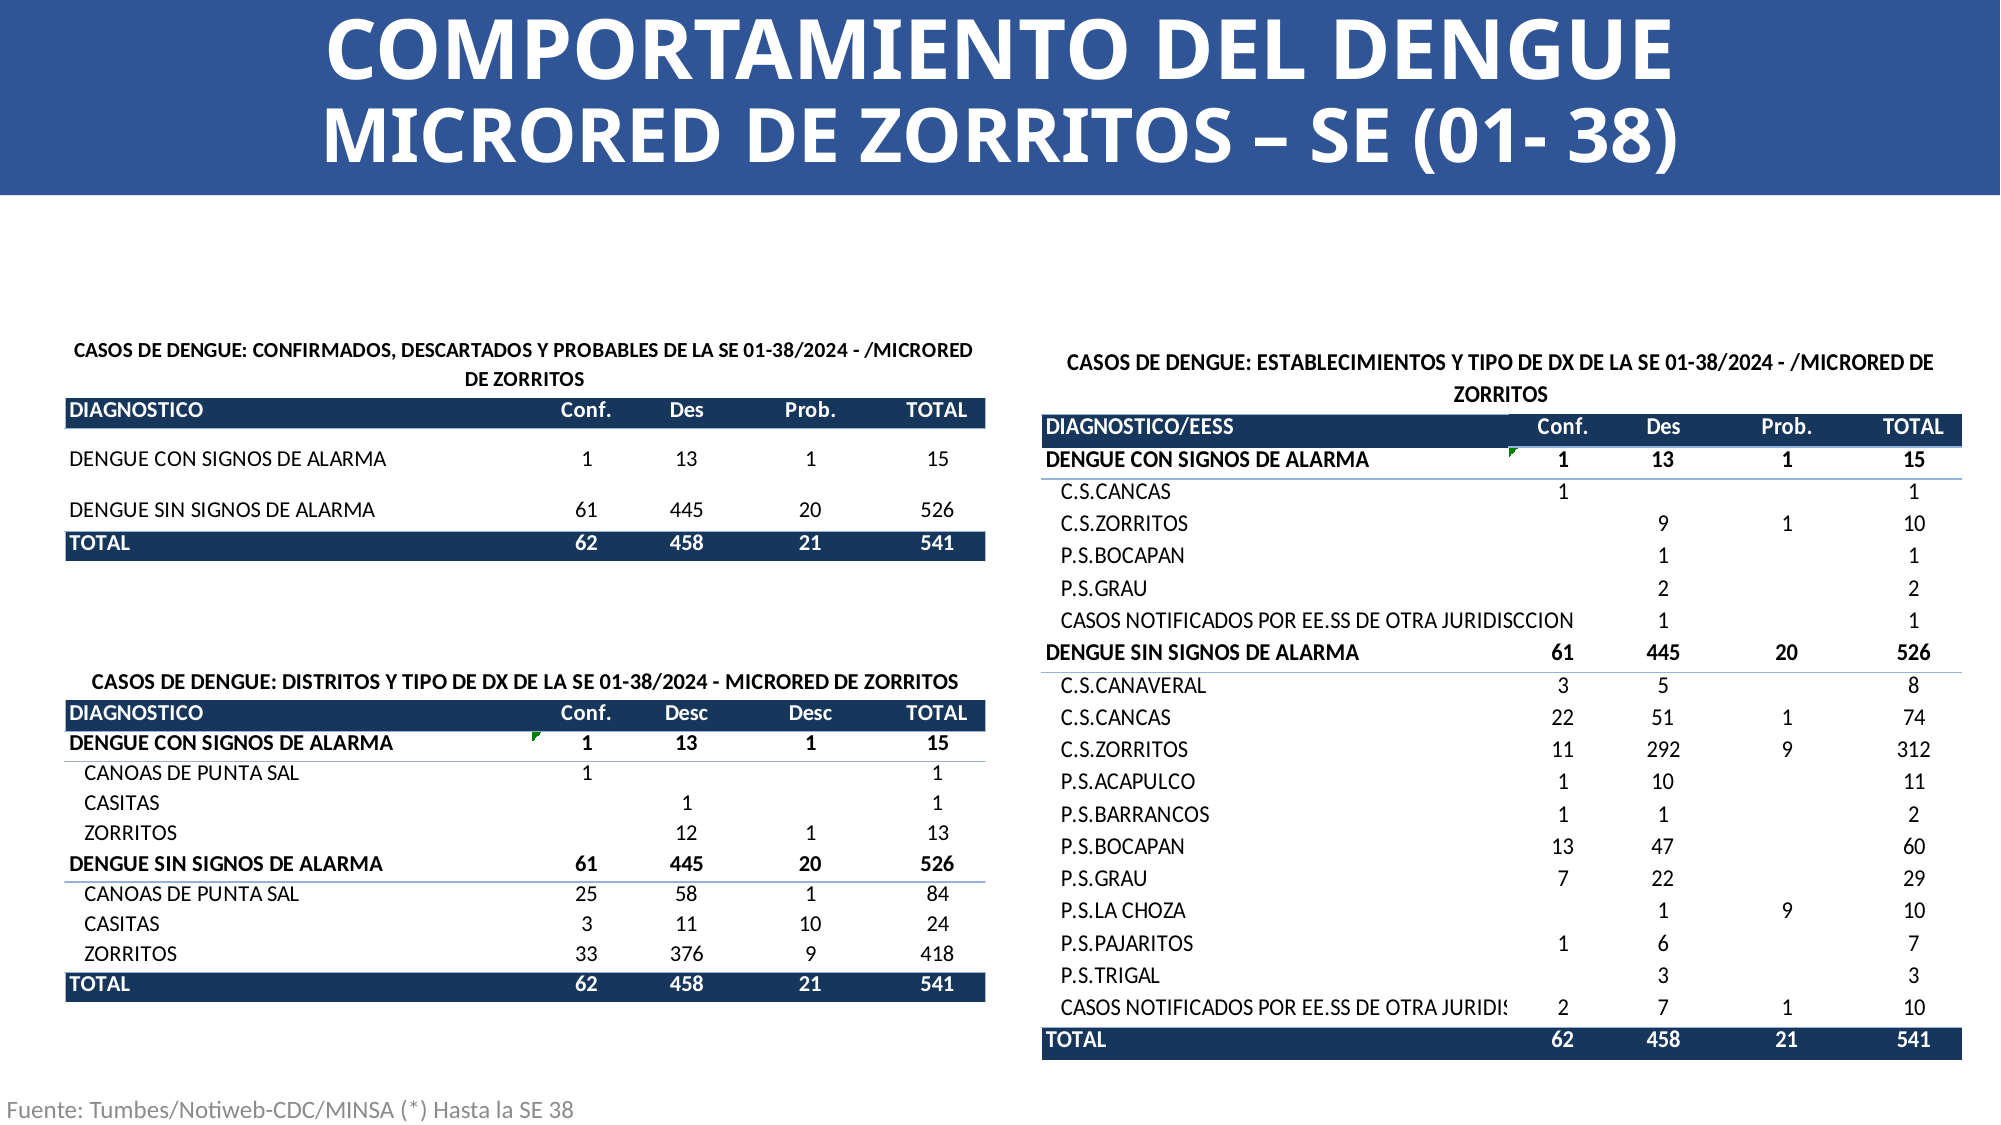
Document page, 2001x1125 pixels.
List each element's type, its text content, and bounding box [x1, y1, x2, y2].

picture [1040, 317, 1964, 1061]
picture [64, 296, 987, 563]
picture [64, 638, 987, 1004]
footer Fuente: Tumbes/Notiweb-CDC/MINSA (*) Hasta la SE 38 [0, 1078, 605, 1125]
text_box COMPORTAMIENTO DEL DENGUE MICRORED DE ZORRITOS – SE (01- 38) [0, 0, 2000, 196]
